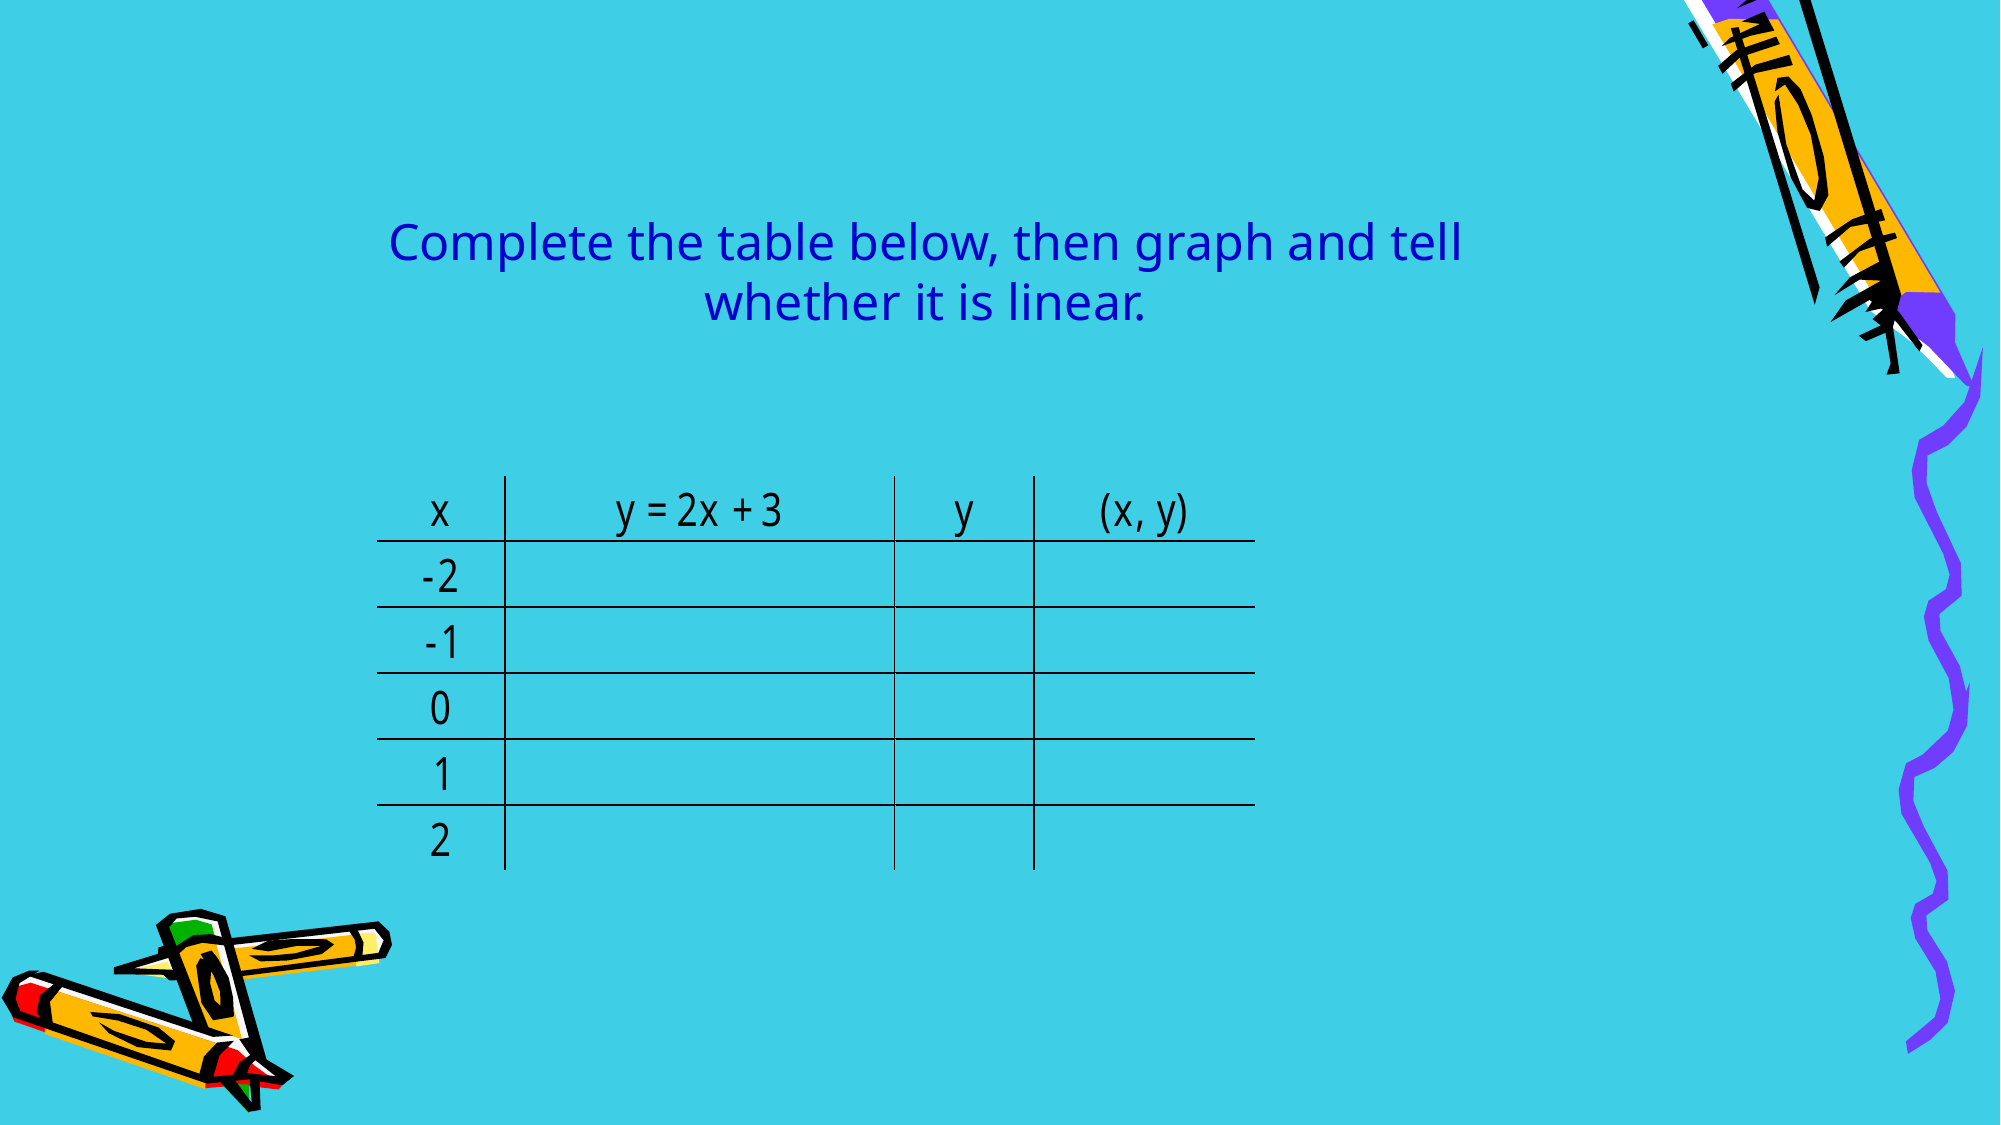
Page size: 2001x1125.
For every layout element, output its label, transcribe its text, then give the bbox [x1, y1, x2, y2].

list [374, 475, 1751, 926]
title Complete the table below, then graph and tell whether it is linear. [362, 125, 1490, 339]
